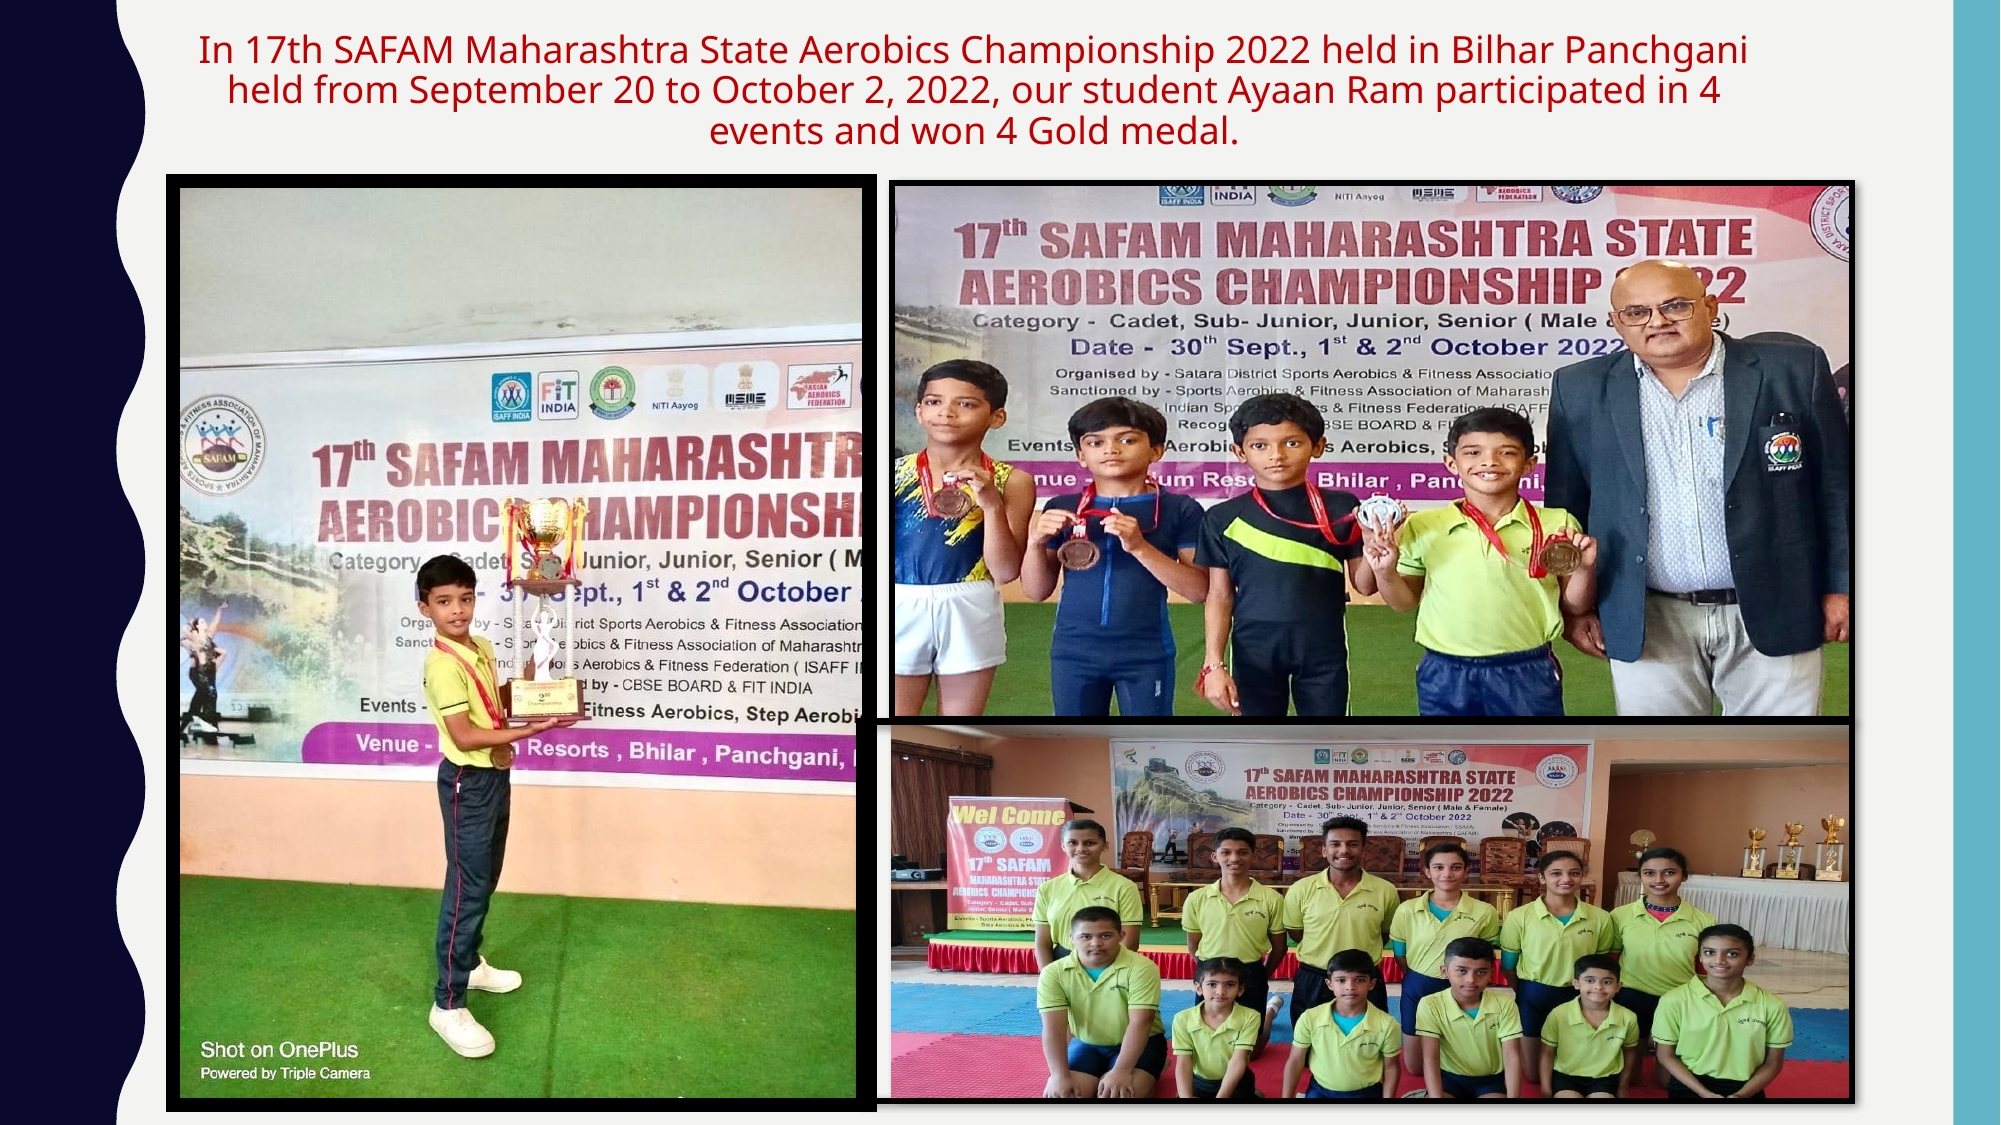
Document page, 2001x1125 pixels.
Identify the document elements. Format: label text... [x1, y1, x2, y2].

title In 17th SAFAM Maharashtra State Aerobics Championship 2022 held in Bilhar Panchgani held from September 20 to October 2, 2022, our student Ayaan Ram participated in 4 events and won 4 Gold medal. [159, 23, 1790, 186]
picture [179, 188, 1850, 1098]
picture [894, 185, 1850, 717]
